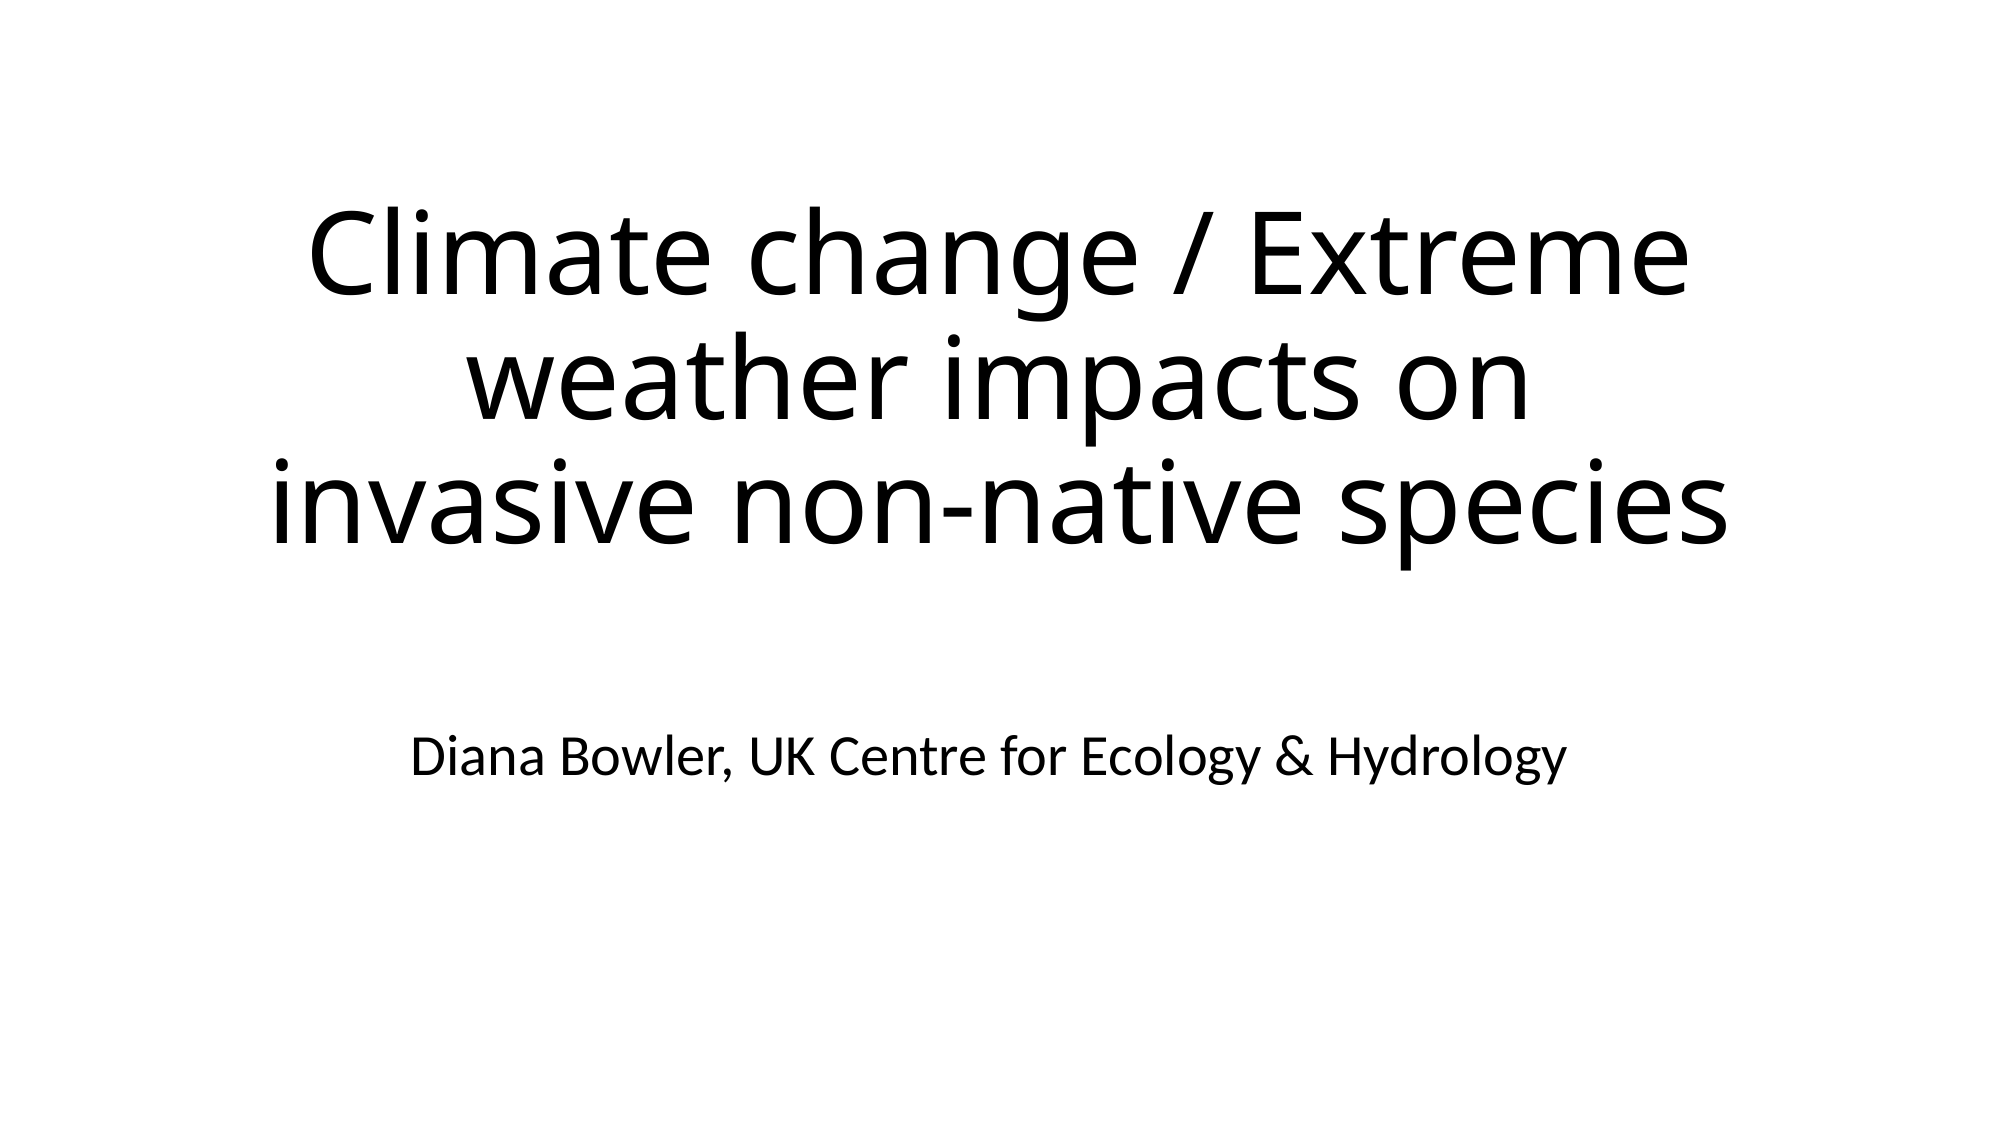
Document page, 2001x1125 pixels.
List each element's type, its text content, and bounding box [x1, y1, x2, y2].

title Climate change / Extreme weather impacts on invasive non-native species [249, 184, 1750, 576]
text_box Diana Bowler, UK Centre for Ecology & Hydrology [395, 700, 1750, 804]
